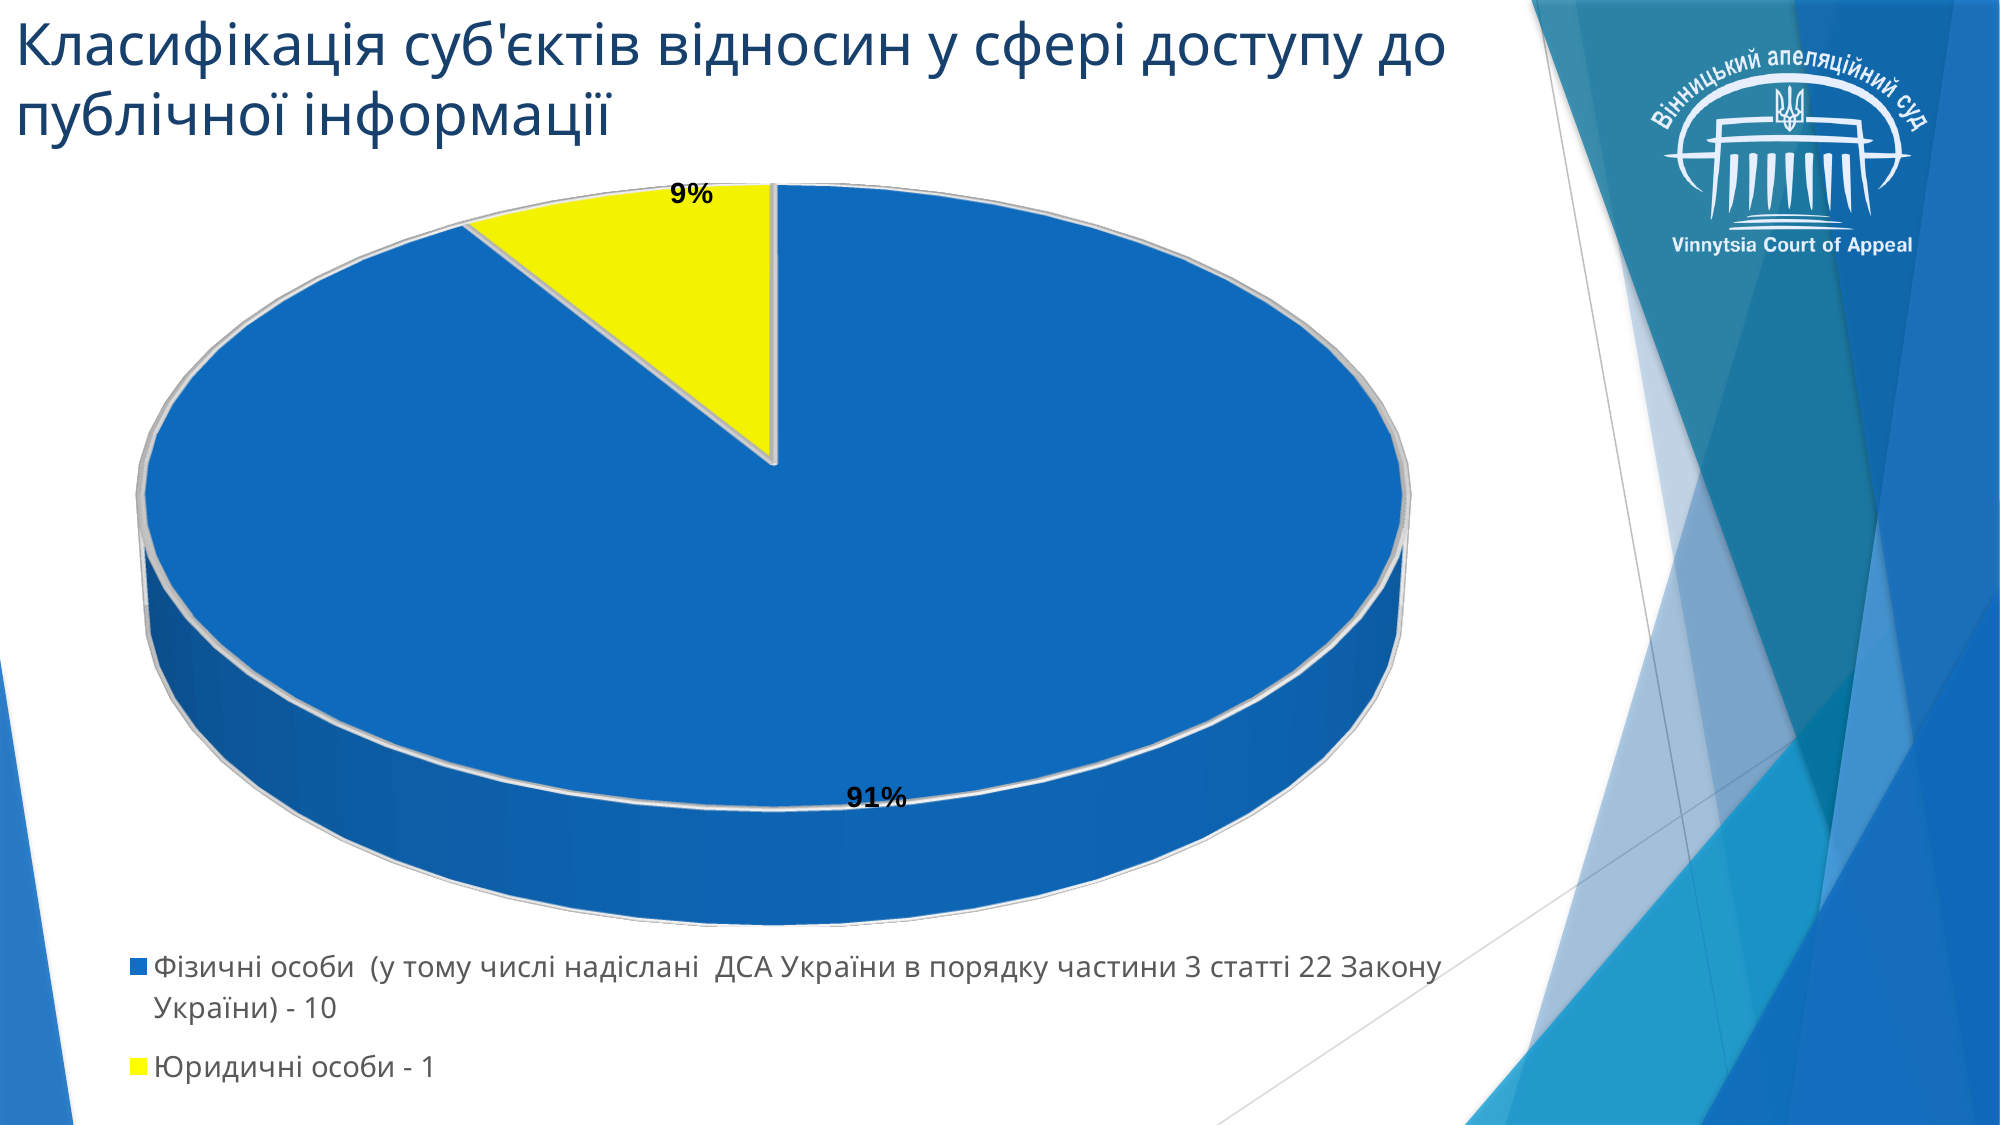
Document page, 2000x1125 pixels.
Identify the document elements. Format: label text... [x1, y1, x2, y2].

picture [1620, 0, 1957, 296]
chart [6, 160, 1532, 1107]
title Класифікація суб'єктів відносин у сфері доступу до публічної інформації [0, 0, 1579, 161]
